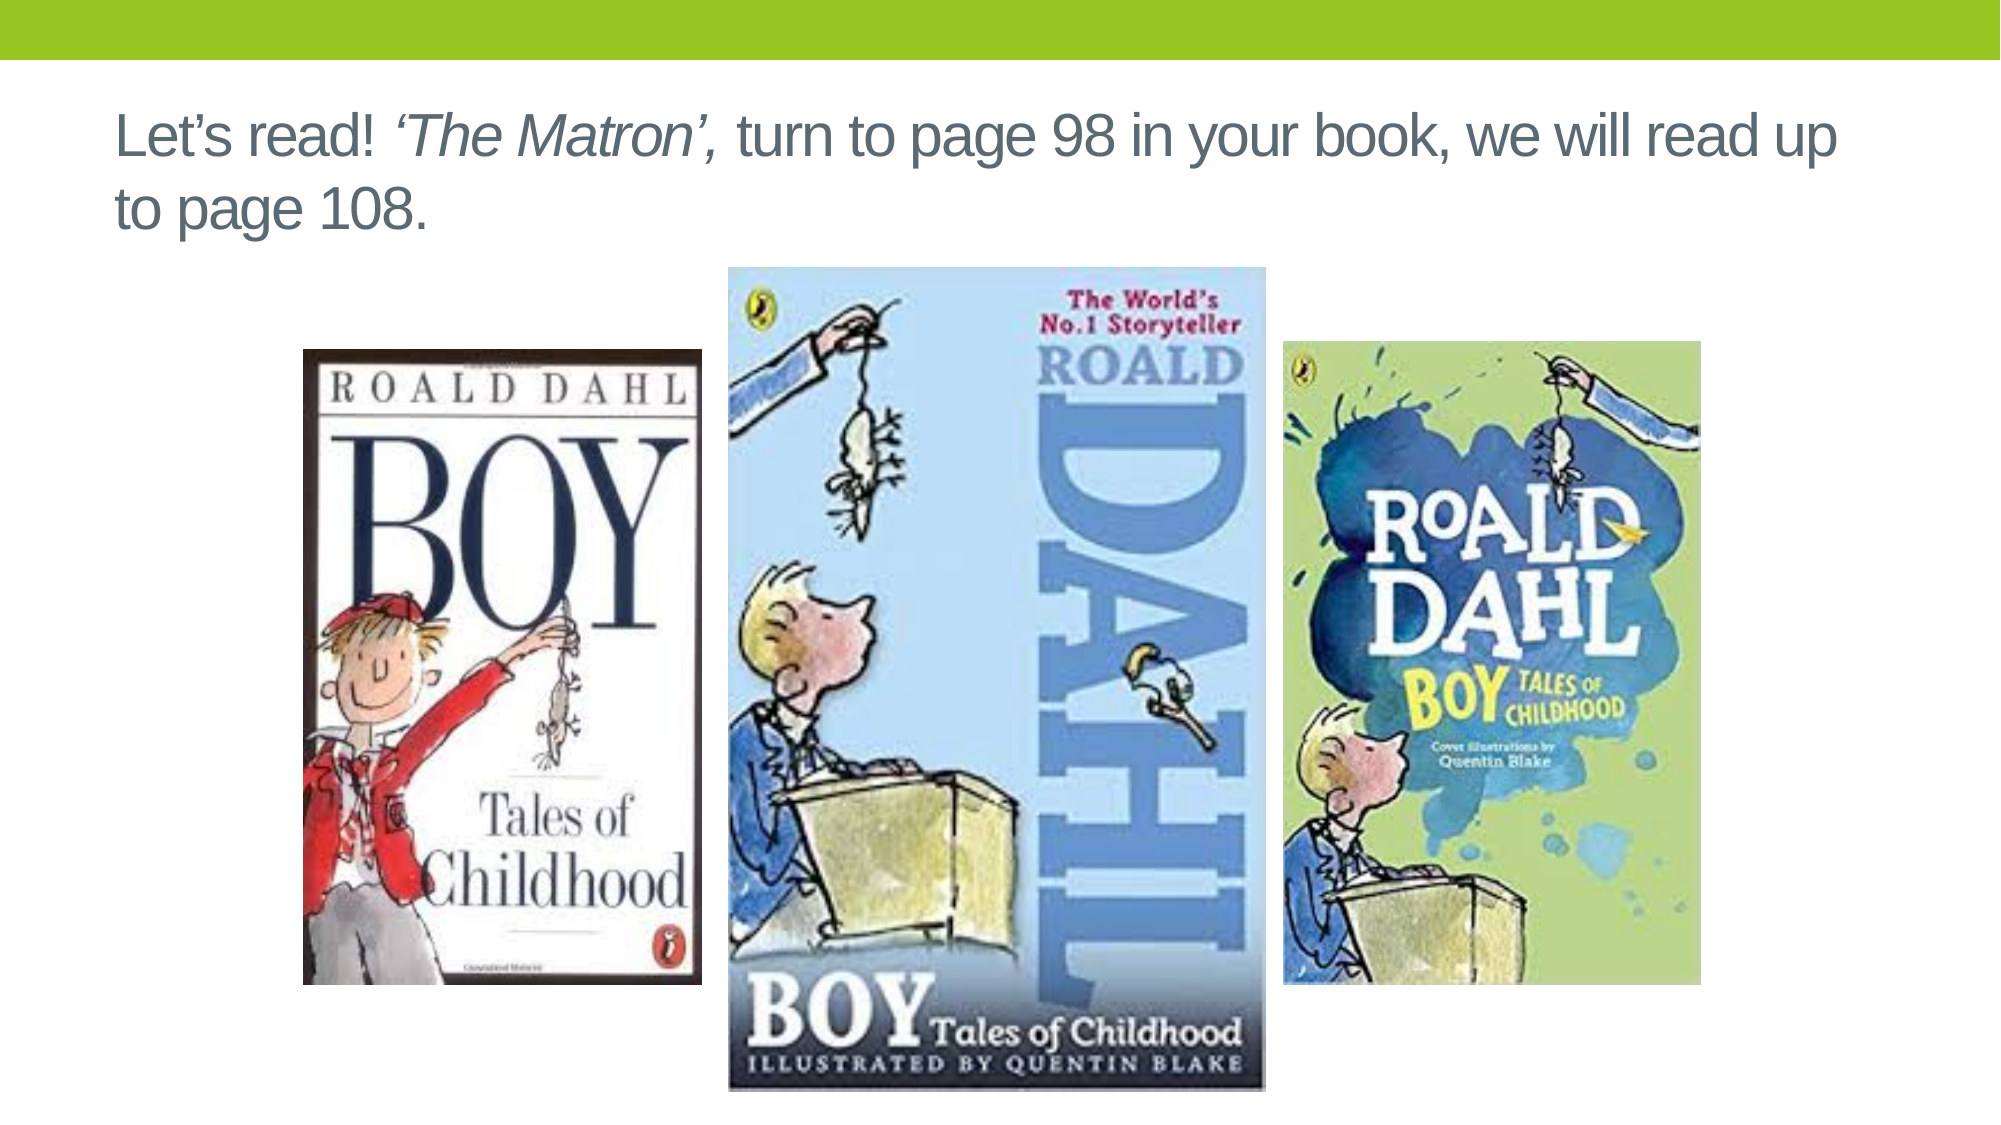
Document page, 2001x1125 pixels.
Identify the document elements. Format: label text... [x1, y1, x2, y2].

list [728, 266, 1266, 1092]
title Let’s read! ‘The Matron’, turn to page 98 in your book, we will read up to page 108. [99, 87, 1900, 250]
picture [1283, 340, 1701, 985]
picture [302, 349, 703, 985]
